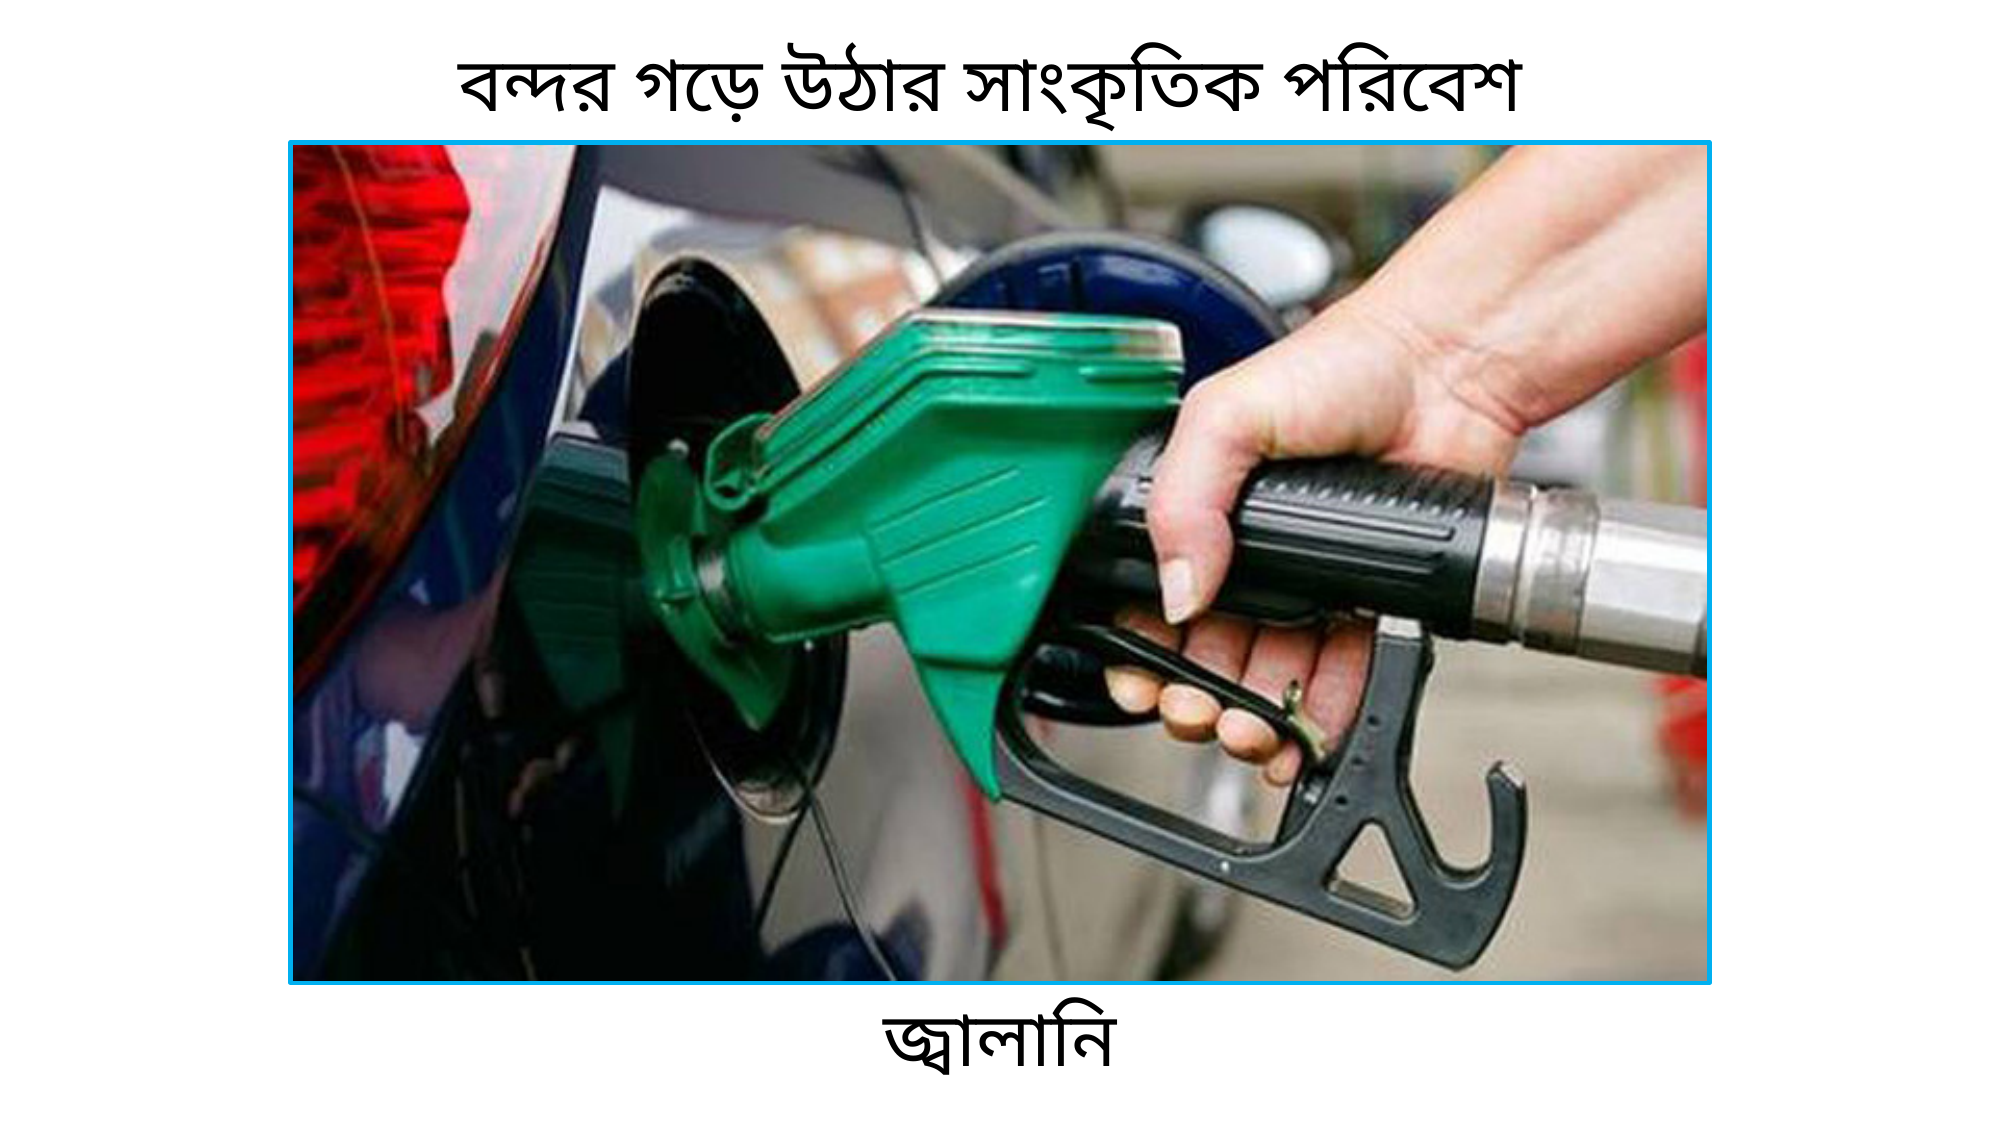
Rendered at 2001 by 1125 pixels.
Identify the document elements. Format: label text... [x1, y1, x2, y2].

text_box জ্বালানি [0, 984, 2000, 1090]
text_box বন্দর গড়ে উঠার সাংকৃতিক পরিবেশ [0, 28, 2000, 134]
picture [294, 146, 1706, 980]
